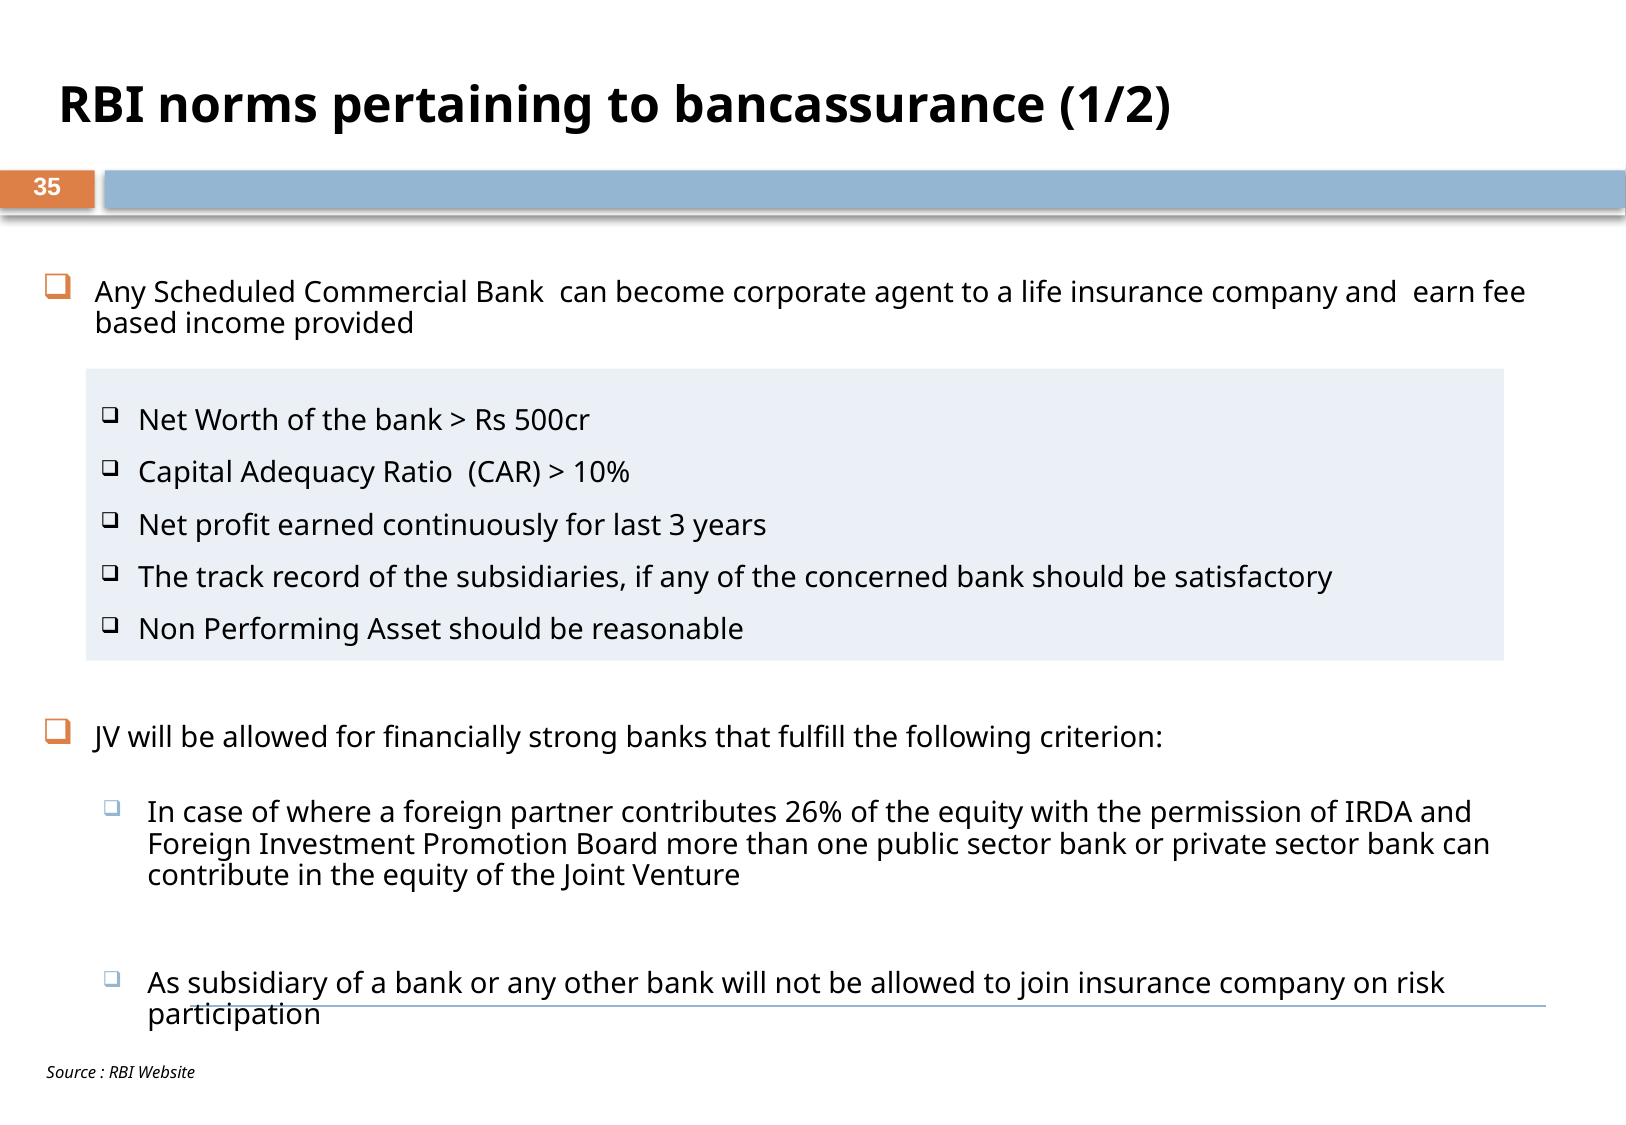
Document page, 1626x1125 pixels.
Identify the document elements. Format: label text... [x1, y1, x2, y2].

text_box Net Worth of the bank > Rs 500cr Capital Adequacy Ratio (CAR) > 10% Net profit earned continuously for last 3 years The track record of the subsidiaries, if any of the concerned bank should be satisfactory Non Performing Asset should be reasonable [84, 367, 1505, 662]
text_box 35 [0, 169, 95, 210]
text_box Source : RBI Website [31, 1054, 1291, 1090]
list Any Scheduled Commercial Bank can become corporate agent to a life insurance company and earn fee based income provided JV will be allowed for financially strong banks that fulfill the following criterion: In case of where a foreign partner contributes 26% of the equity with the permission of IRDA and Foreign Investment Promotion Board more than one public sector bank or private sector bank can contribute in the equity of the Joint Venture As subsidiary of a bank or any other bank will not be allowed to join insurance company on risk participation [27, 269, 1598, 1006]
text_box RBI norms pertaining to bancassurance (1/2) [44, 39, 1561, 165]
